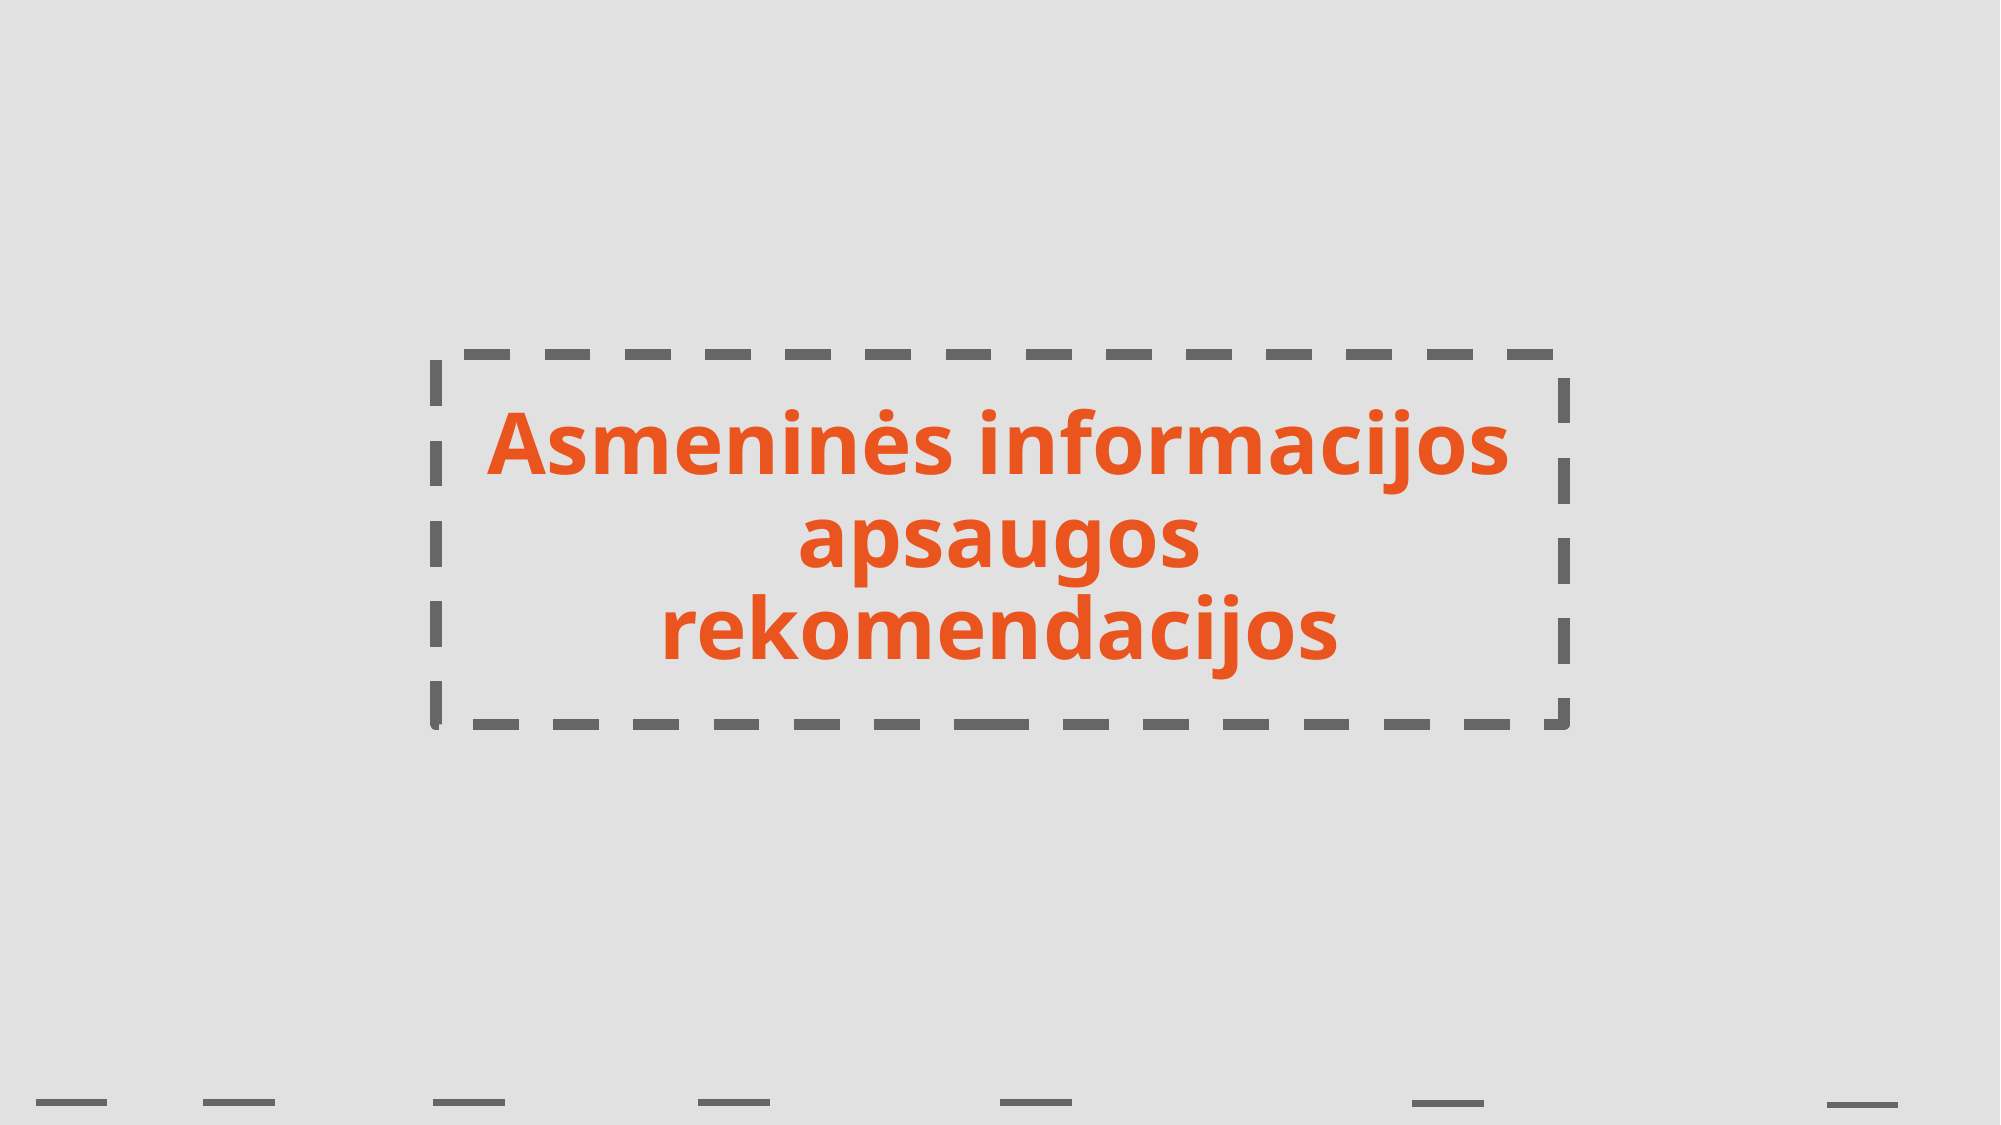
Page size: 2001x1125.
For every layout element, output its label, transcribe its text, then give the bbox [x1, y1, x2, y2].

title Asmeninės informacijos apsaugos rekomendacijos [430, 349, 1570, 730]
